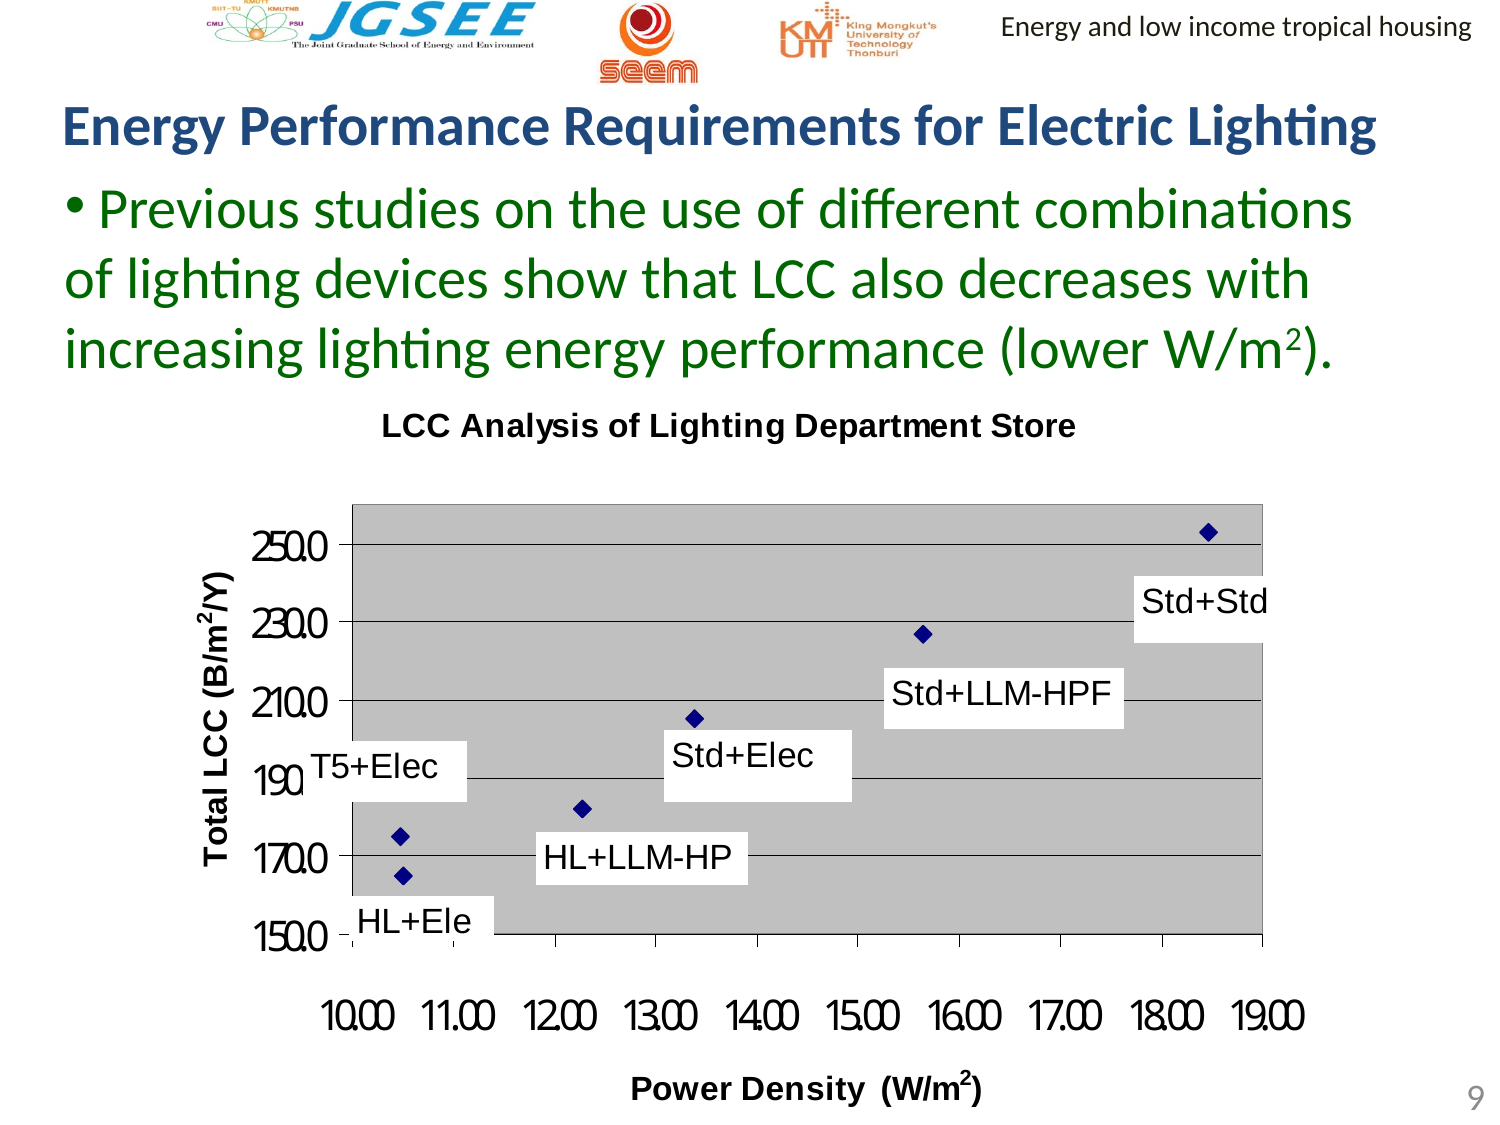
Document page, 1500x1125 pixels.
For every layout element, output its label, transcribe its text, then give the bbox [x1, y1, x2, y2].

picture [206, 0, 536, 49]
picture [773, 0, 949, 64]
picture [149, 376, 1310, 1125]
text_box Previous studies on the use of different combinations of lighting devices show that LCC also decreases with increasing lighting energy performance (lower W/m2). [49, 162, 1400, 388]
text_box Energy Performance Requirements for Electric Lighting [62, 87, 1500, 158]
slide_number 9 [1314, 1065, 1500, 1125]
picture [596, 0, 703, 87]
